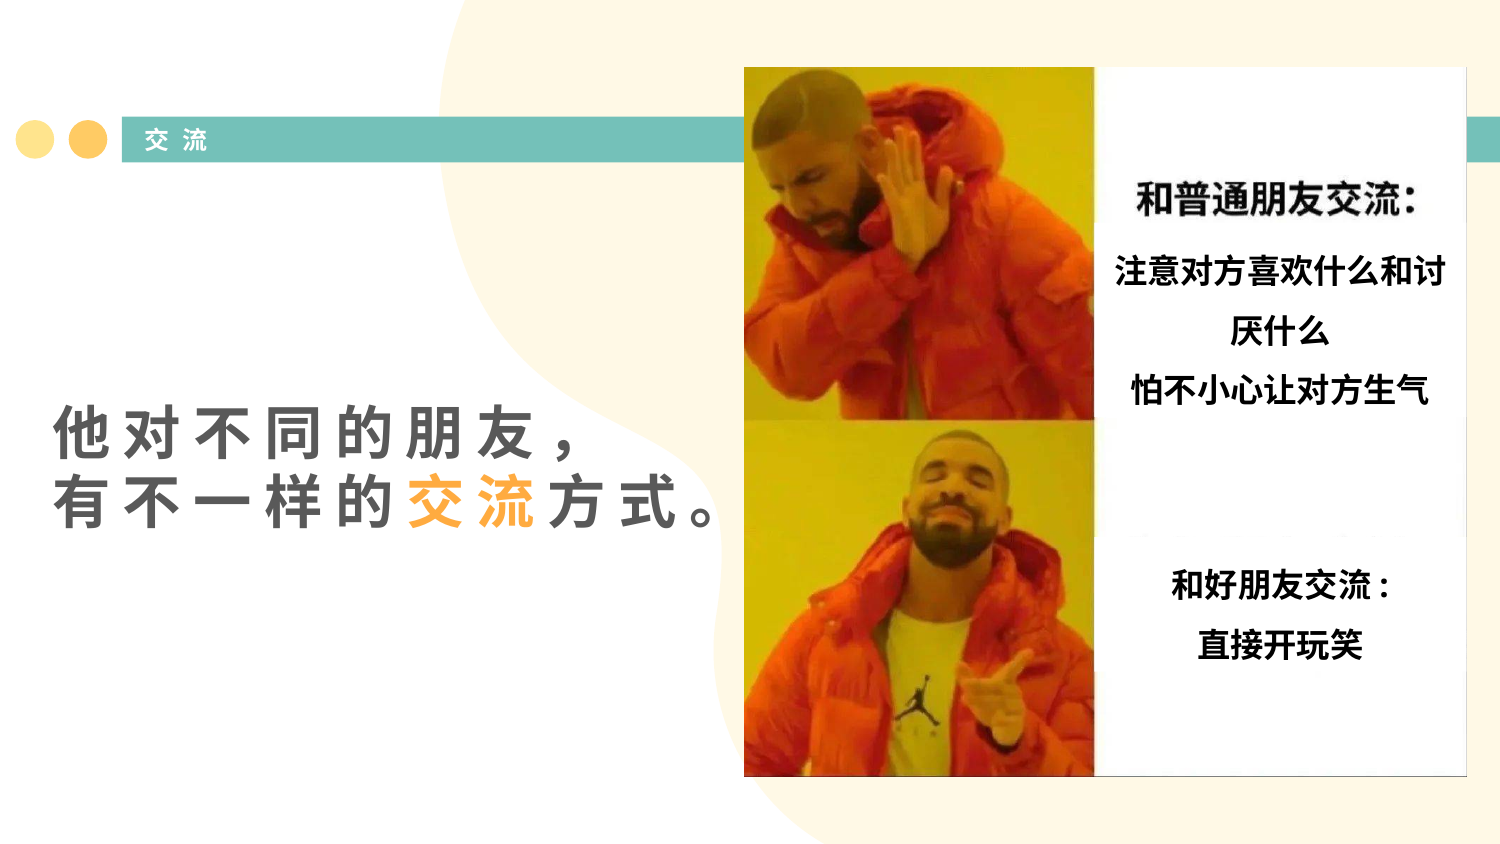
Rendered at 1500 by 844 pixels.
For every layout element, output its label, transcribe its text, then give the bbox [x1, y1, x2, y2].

text_box 他对不同的朋友， 有不一样的交流方式。 [37, 353, 738, 544]
title 交流 [129, 118, 738, 170]
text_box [744, 67, 1467, 777]
